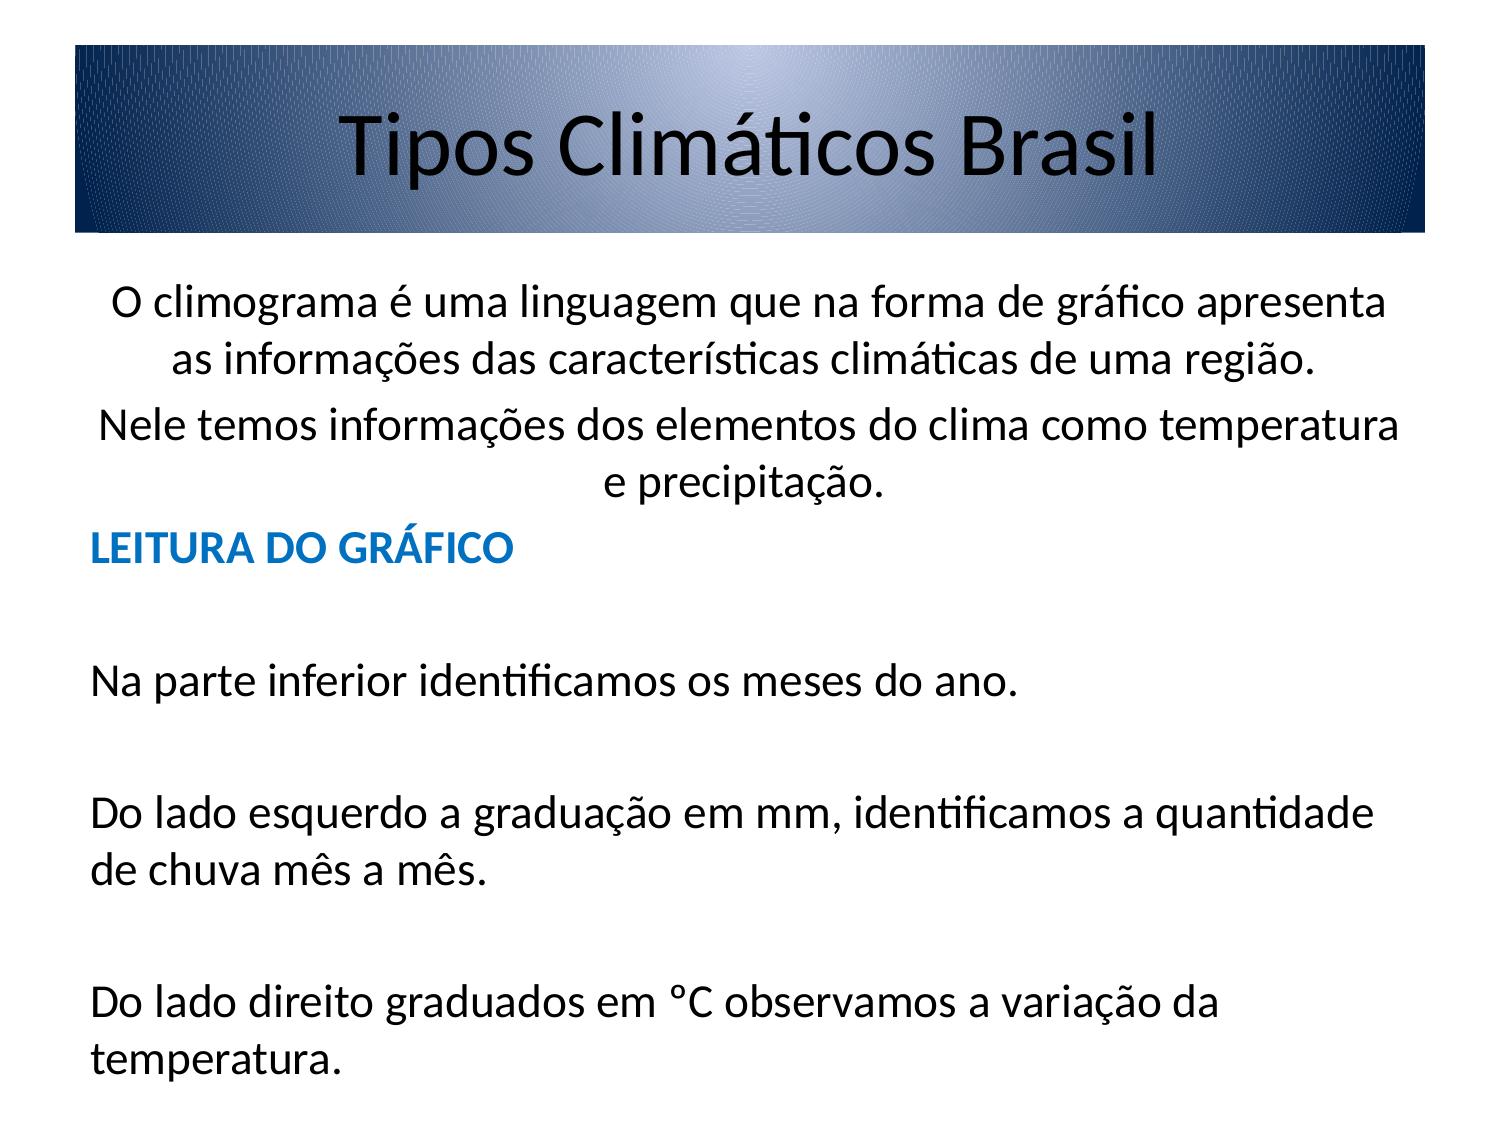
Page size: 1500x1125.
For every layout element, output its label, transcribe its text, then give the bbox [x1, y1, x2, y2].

list O climograma é uma linguagem que na forma de gráfico apresenta as informações das características climáticas de uma região. Nele temos informações dos elementos do clima como temperatura e precipitação. LEITURA DO GRÁFICO Na parte inferior identificamos os meses do ano. Do lado esquerdo a graduação em mm, identificamos a quantidade de chuva mês a mês. Do lado direito graduados em ºC observamos a variação da temperatura. [75, 262, 1425, 1094]
title Tipos Climáticos Brasil [75, 45, 1425, 233]
